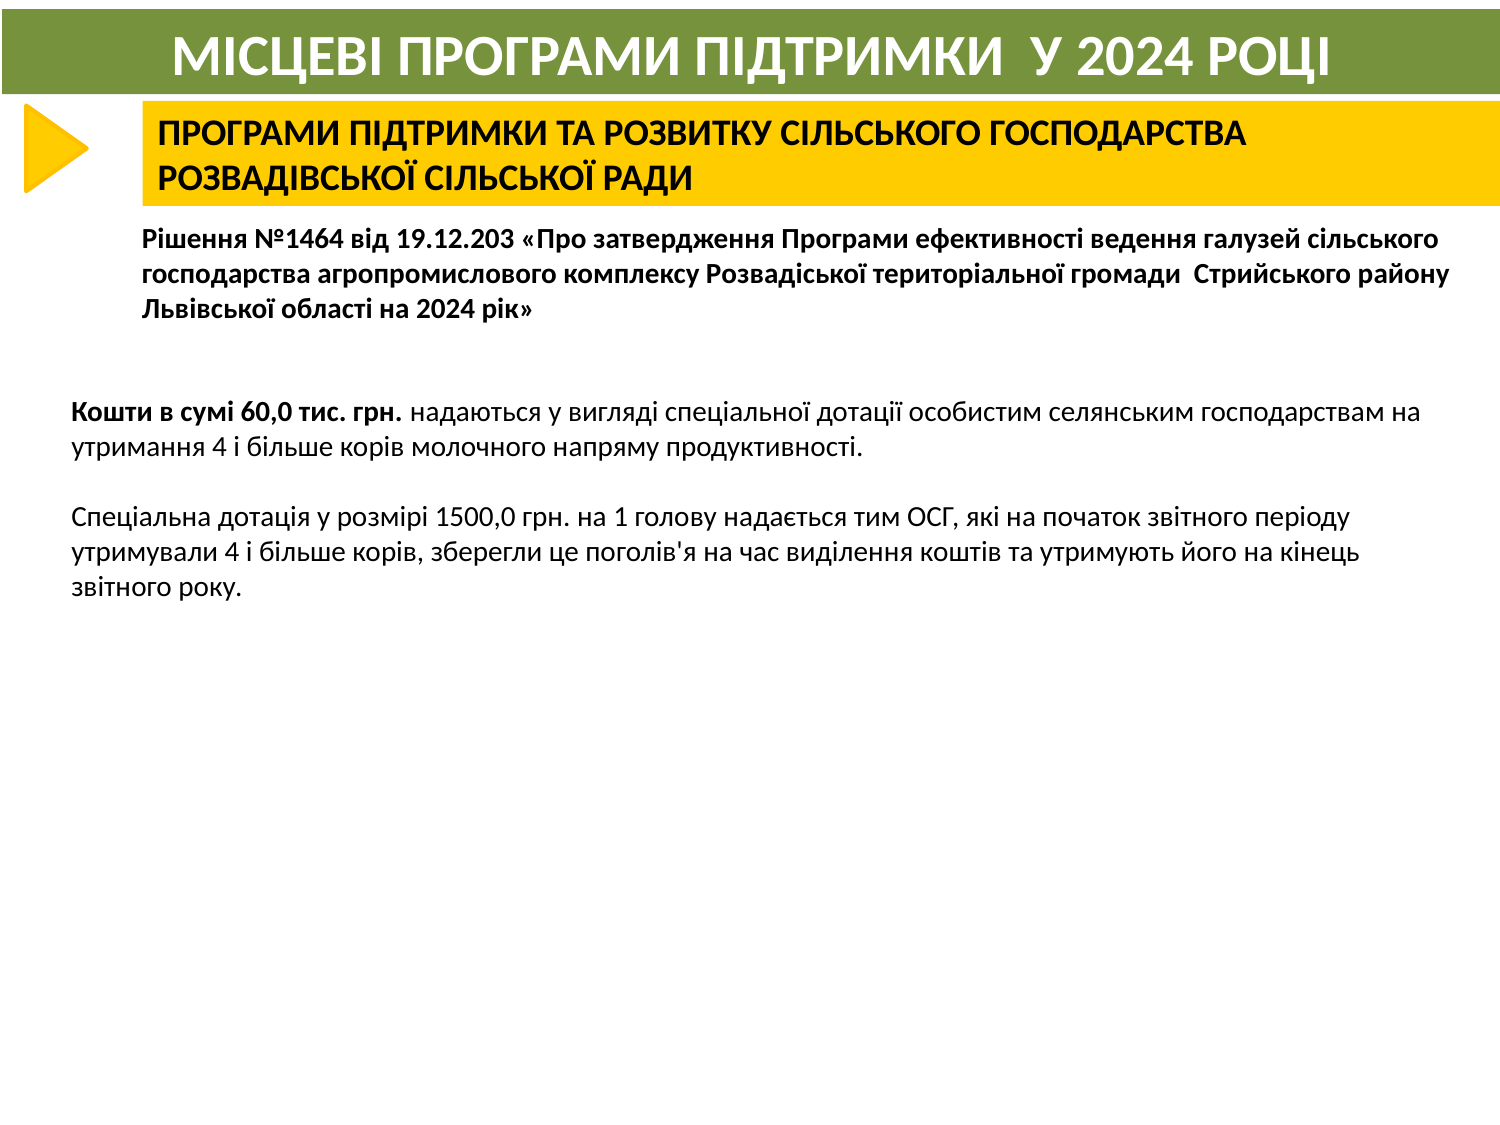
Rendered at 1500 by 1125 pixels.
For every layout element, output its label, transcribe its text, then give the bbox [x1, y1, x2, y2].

text_box [26, 105, 87, 192]
text_box МІСЦЕВІ ПРОГРАМИ ПІДТРИМКИ У 2024 РОЦІ [2, 9, 1500, 95]
text_box Кошти в сумі 60,0 тис. грн. надаються у вигляді спеціальної дотації особистим селянським господарствам на утримання 4 і більше корів молочного напряму продуктивності. Спеціальна дотація у розмірі 1500,0 грн. на 1 голову надається тим ОСГ, які на початок звітного періоду утримували 4 і більше корів, зберегли це поголів'я на час виділення коштів та утримують його на кінець звітного року. [56, 385, 1447, 645]
text_box Рішення №1464 від 19.12.203 «Про затвердження Програми ефективності ведення галузей сільського господарства агропромислового комплексу Розвадіської територіальної громади Стрийського району Львівської області на 2024 рік» [126, 212, 1497, 333]
text_box ПРОГРАМИ ПІДТРИМКИ ТА РОЗВИТКУ СІЛЬСЬКОГО ГОСПОДАРСТВА РОЗВАДІВСЬКОЇ СІЛЬСЬКОЇ РАДИ [142, 100, 1500, 206]
